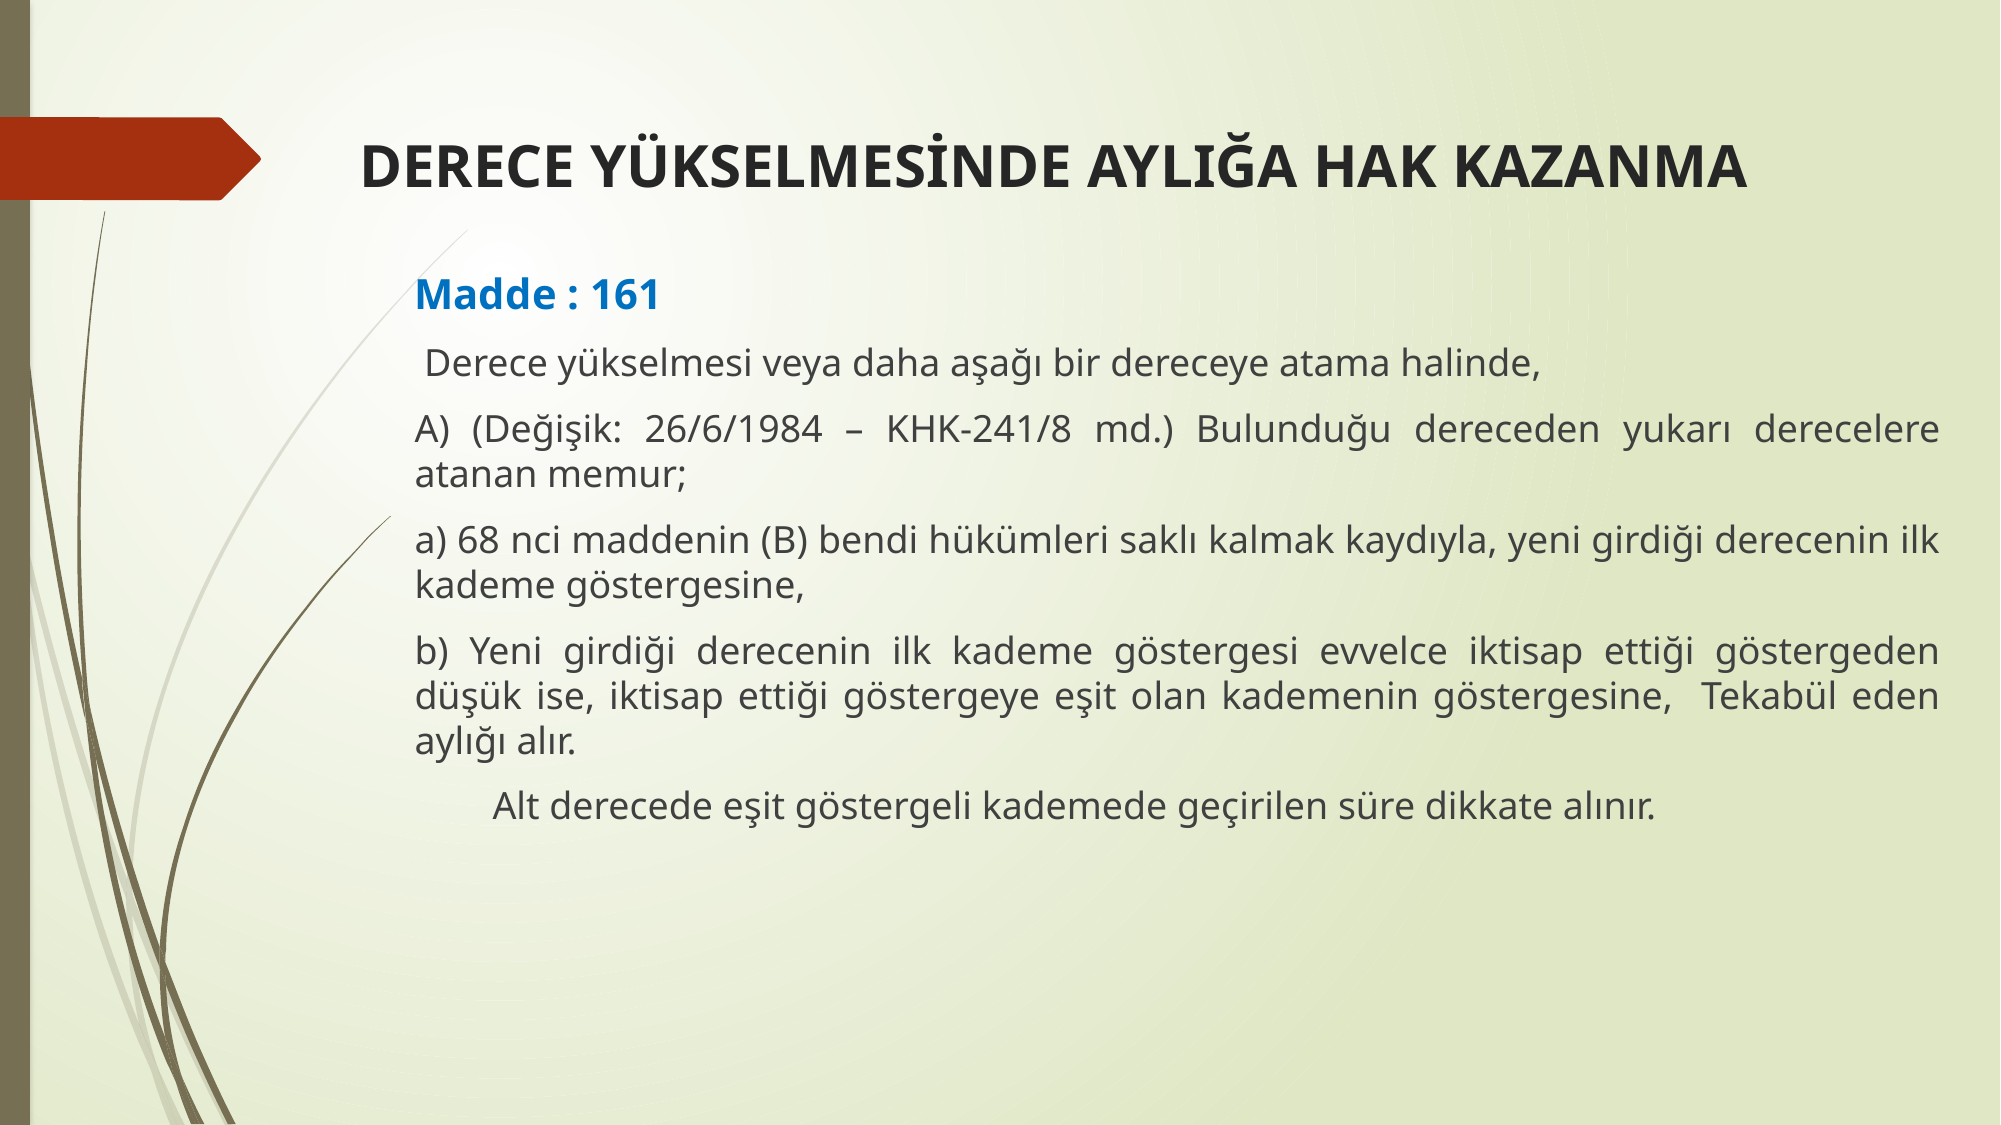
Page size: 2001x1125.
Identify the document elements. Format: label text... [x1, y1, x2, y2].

title DERECE YÜKSELMESİNDE AYLIĞA HAK KAZANMA [107, 121, 2000, 182]
list Madde : 161 Derece yükselmesi veya daha aşağı bir dereceye atama halinde, A) (Değişik: 26/6/1984 – KHK-241/8 md.) Bulunduğu dereceden yukarı derecelere atanan memur; a) 68 nci maddenin (B) bendi hükümleri saklı kalmak kaydıyla, yeni girdiği derecenin ilk kademe göstergesine, b) Yeni girdiği derecenin ilk kademe göstergesi evvelce iktisap ettiği göstergeden düşük ise, iktisap ettiği göstergeye eşit olan kademenin göstergesine, Tekabül eden aylığı alır. Alt derecede eşit göstergeli kademede geçirilen süre dikkate alınır. [399, 260, 1957, 1012]
